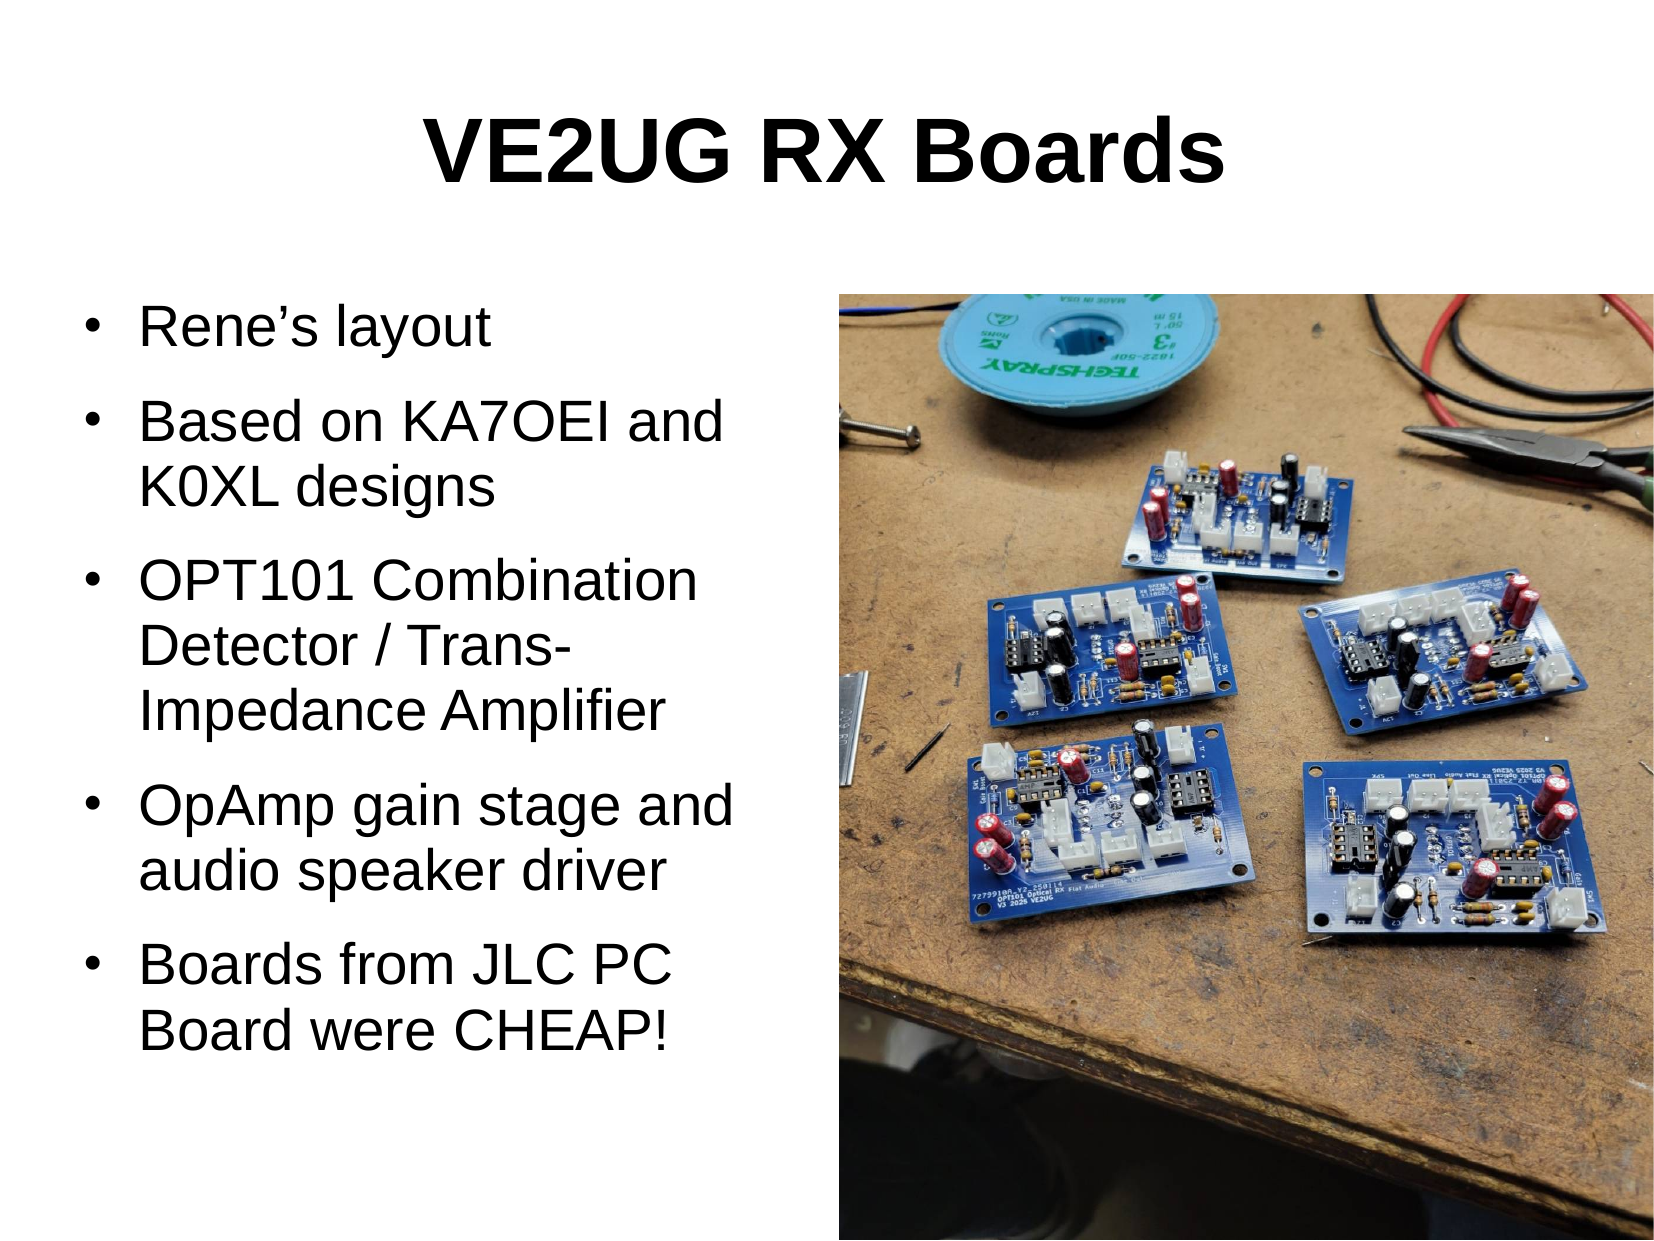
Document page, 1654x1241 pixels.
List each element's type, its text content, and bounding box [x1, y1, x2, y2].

list Rene’s layout Based on KA7OEI and K0XL designs OPT101 Combination Detector / Trans-Impedance Amplifier OpAmp gain stage and audio speaker driver Boards from JLC PC Board were CHEAP! [82, 289, 814, 1107]
title VE2UG RX Boards [82, 49, 1569, 255]
picture [839, 294, 1654, 1241]
